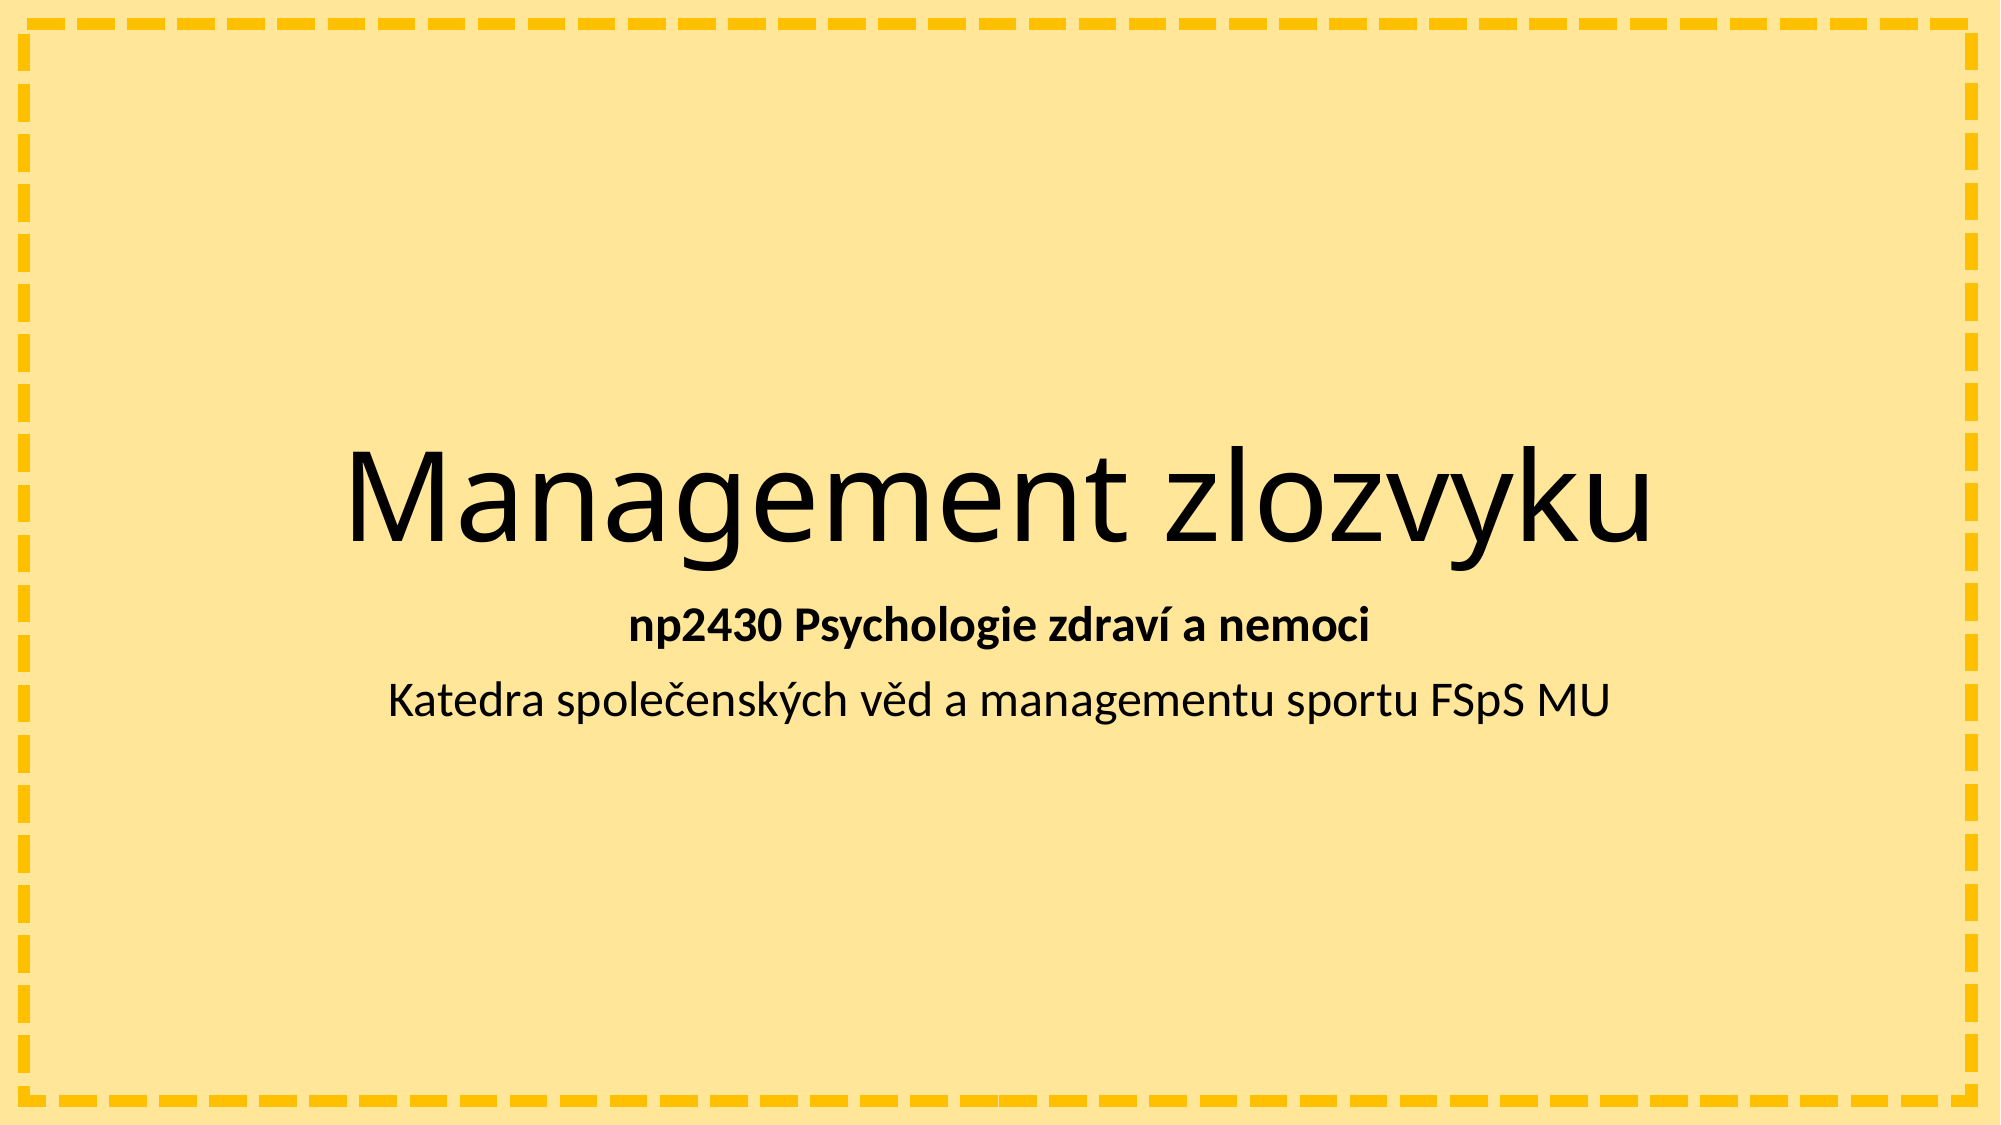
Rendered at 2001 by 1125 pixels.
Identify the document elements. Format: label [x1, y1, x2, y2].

text_box [23, 23, 1973, 1102]
